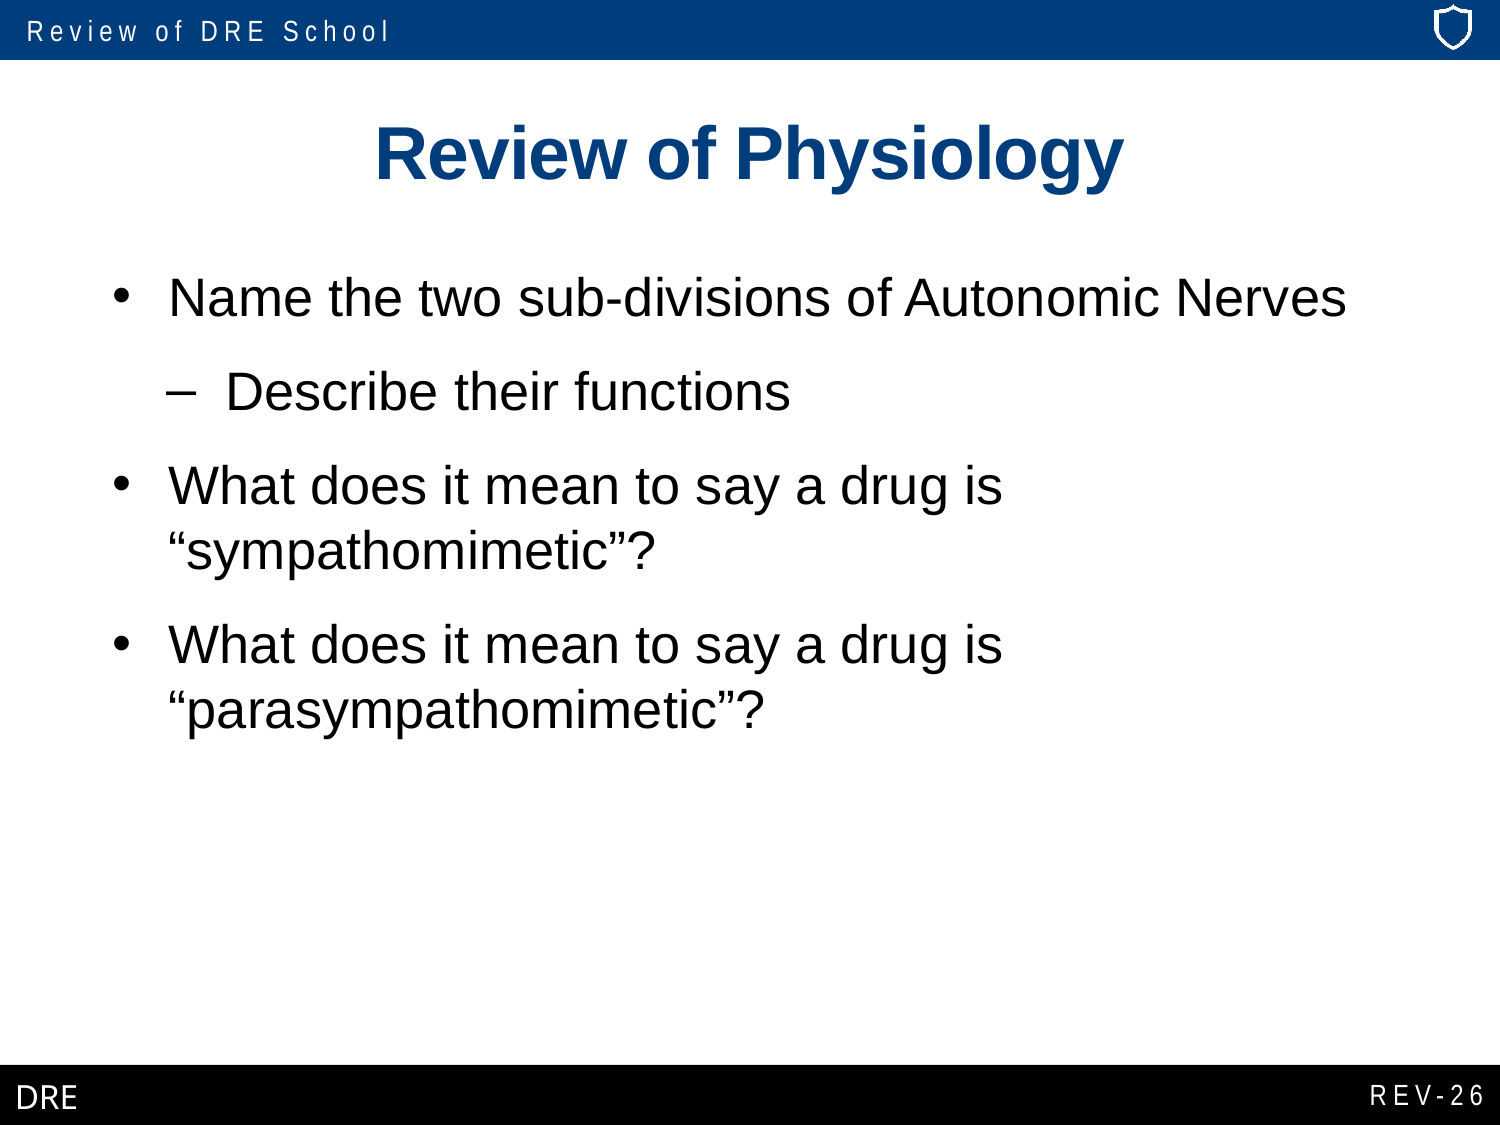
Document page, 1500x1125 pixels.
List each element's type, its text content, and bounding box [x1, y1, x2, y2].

title Review of Physiology [75, 75, 1425, 225]
picture [1434, 4, 1472, 50]
slide_number REV-26 [1218, 1063, 1499, 1124]
list Name the two sub-divisions of Autonomic Nerves Describe their functions What does it mean to say a drug is “sympathomimetic”? What does it mean to say a drug is “parasympathomimetic”? [75, 254, 1425, 1005]
